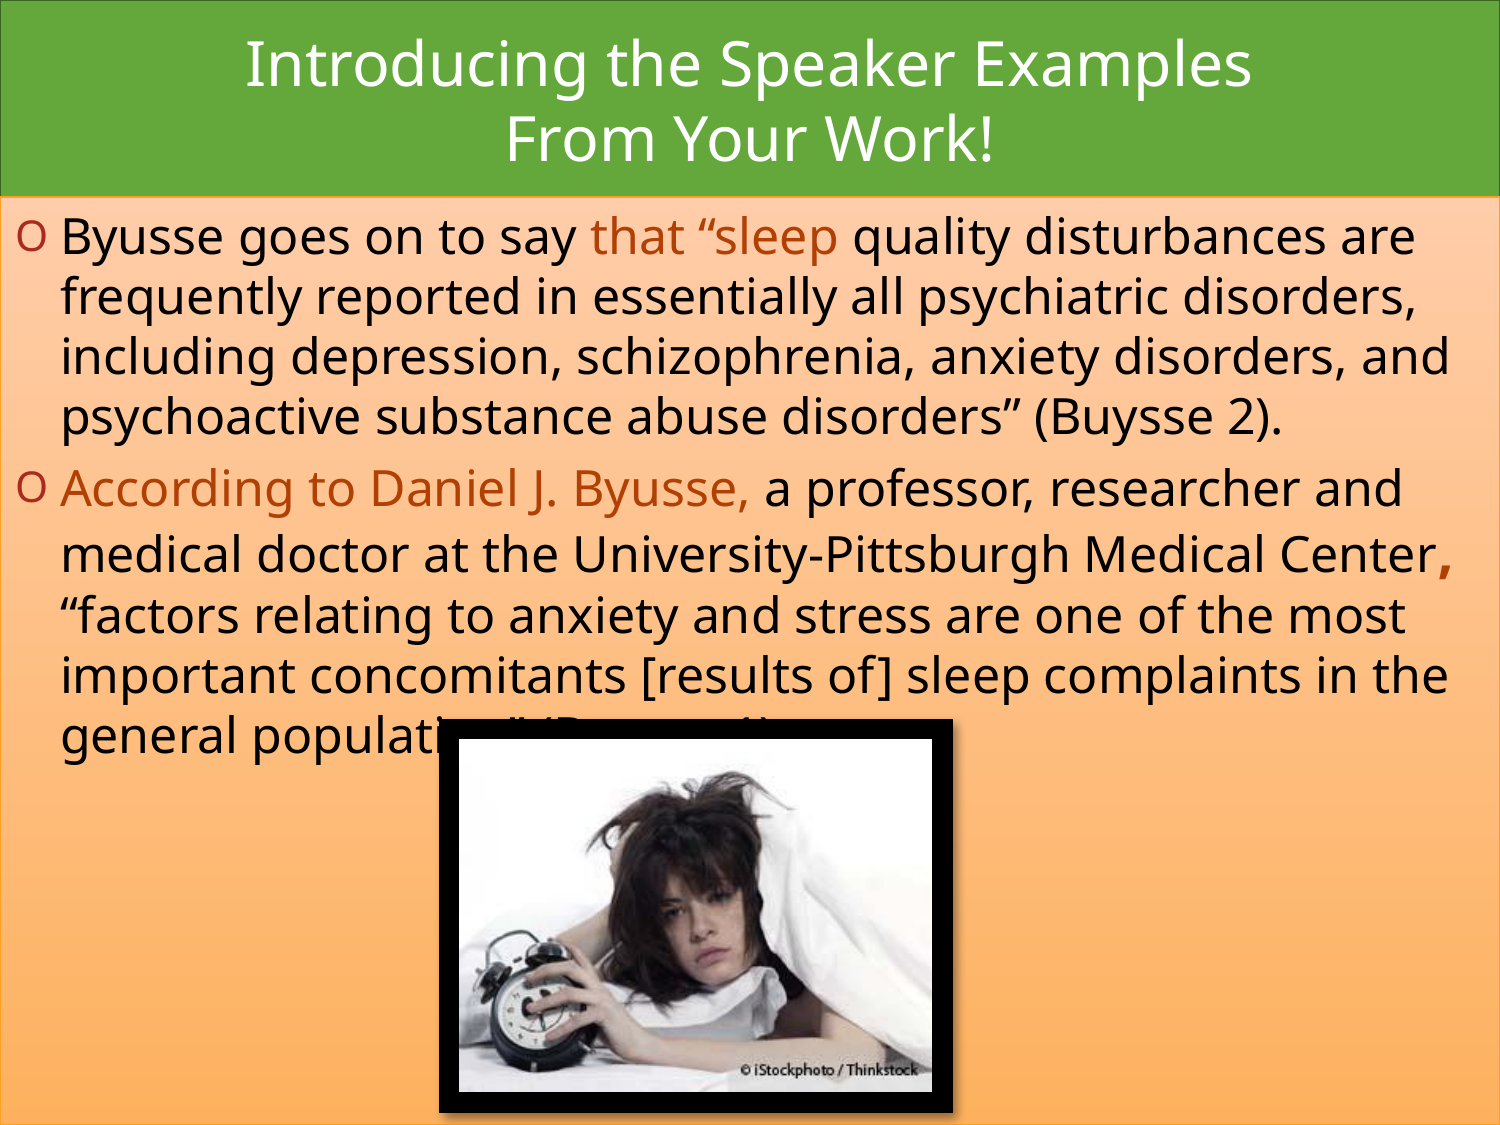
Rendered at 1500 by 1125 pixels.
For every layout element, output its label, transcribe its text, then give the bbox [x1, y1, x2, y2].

list Byusse goes on to say that “sleep quality disturbances are frequently reported in essentially all psychiatric disorders, including depression, schizophrenia, anxiety disorders, and psychoactive substance abuse disorders” (Buysse 2). According to Daniel J. Byusse, a professor, researcher and medical doctor at the University-Pittsburgh Medical Center, “factors relating to anxiety and stress are one of the most important concomitants [results of] sleep complaints in the general population” (Buysse 1). [0, 196, 1500, 1125]
picture [459, 739, 933, 1093]
title Introducing the Speaker Examples From Your Work! [0, 0, 1500, 196]
